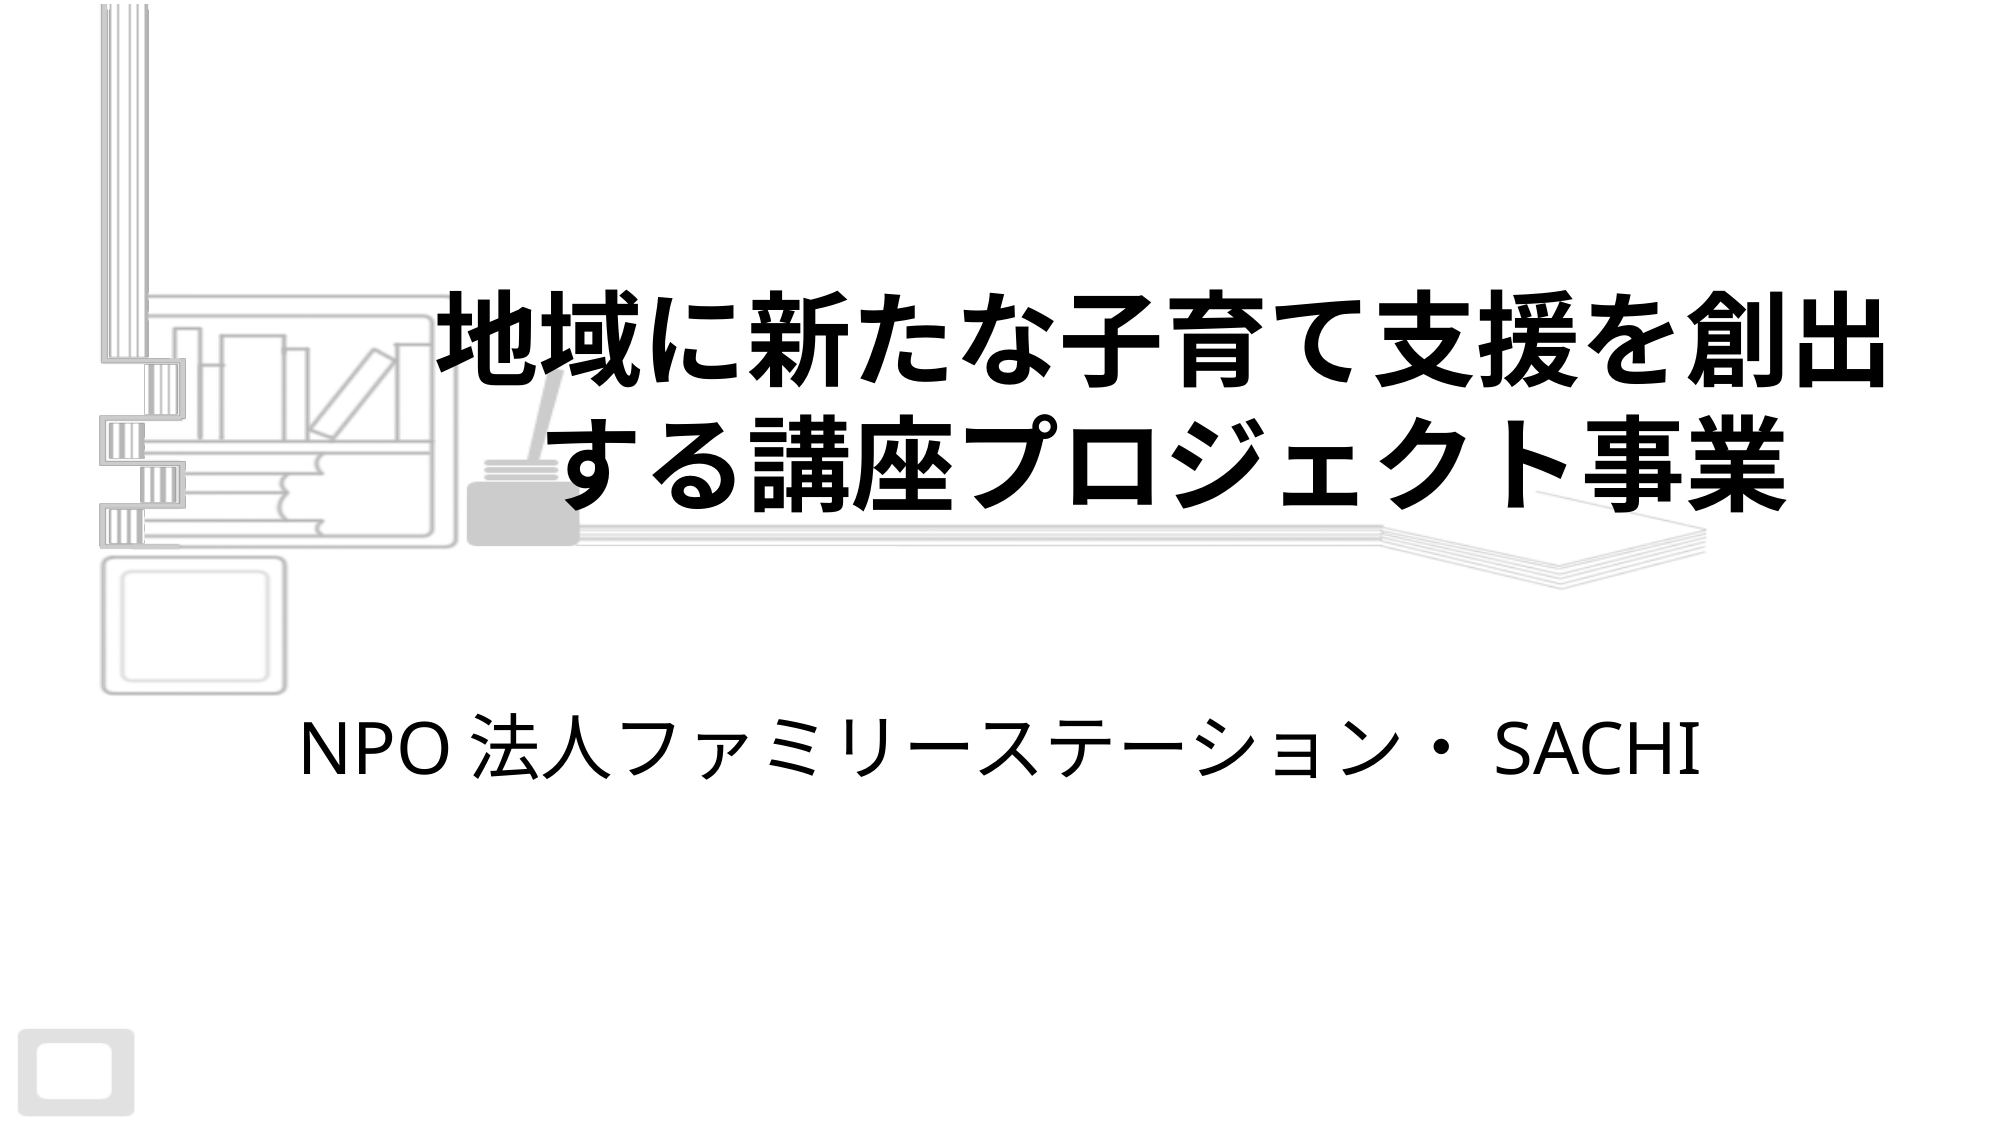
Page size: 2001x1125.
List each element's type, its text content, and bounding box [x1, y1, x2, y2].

subtitle NPO法人ファミリーステーション・SACHI [249, 694, 1751, 863]
title 地域に新たな子育て支援を創出する講座プロジェクト事業 [374, 278, 1955, 521]
picture [0, 4, 1898, 1125]
